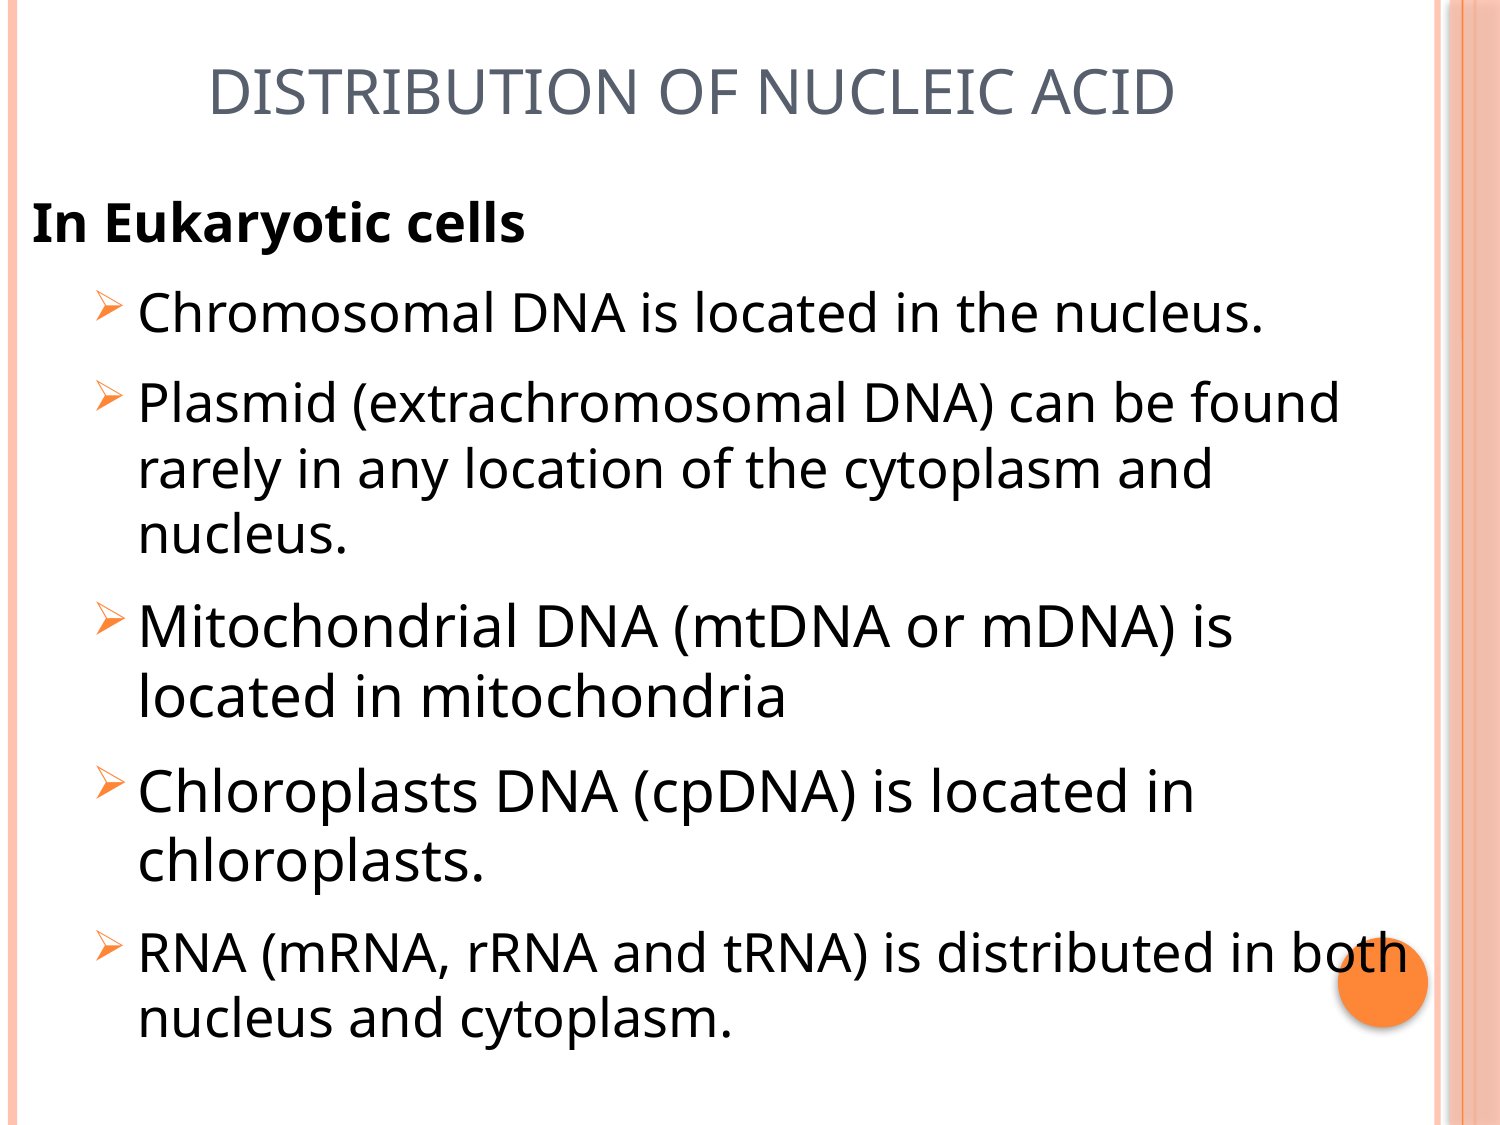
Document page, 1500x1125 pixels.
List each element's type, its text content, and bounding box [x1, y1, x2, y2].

title Distribution of Nucleic acid [80, 19, 1306, 135]
list In Eukaryotic cells Chromosomal DNA is located in the nucleus. Plasmid (extrachromosomal DNA) can be found rarely in any location of the cytoplasm and nucleus. Mitochondrial DNA (mtDNA or mDNA) is located in mitochondria Chloroplasts DNA (cpDNA) is located in chloroplasts. RNA (mRNA, rRNA and tRNA) is distributed in both nucleus and cytoplasm. [17, 181, 1447, 1083]
